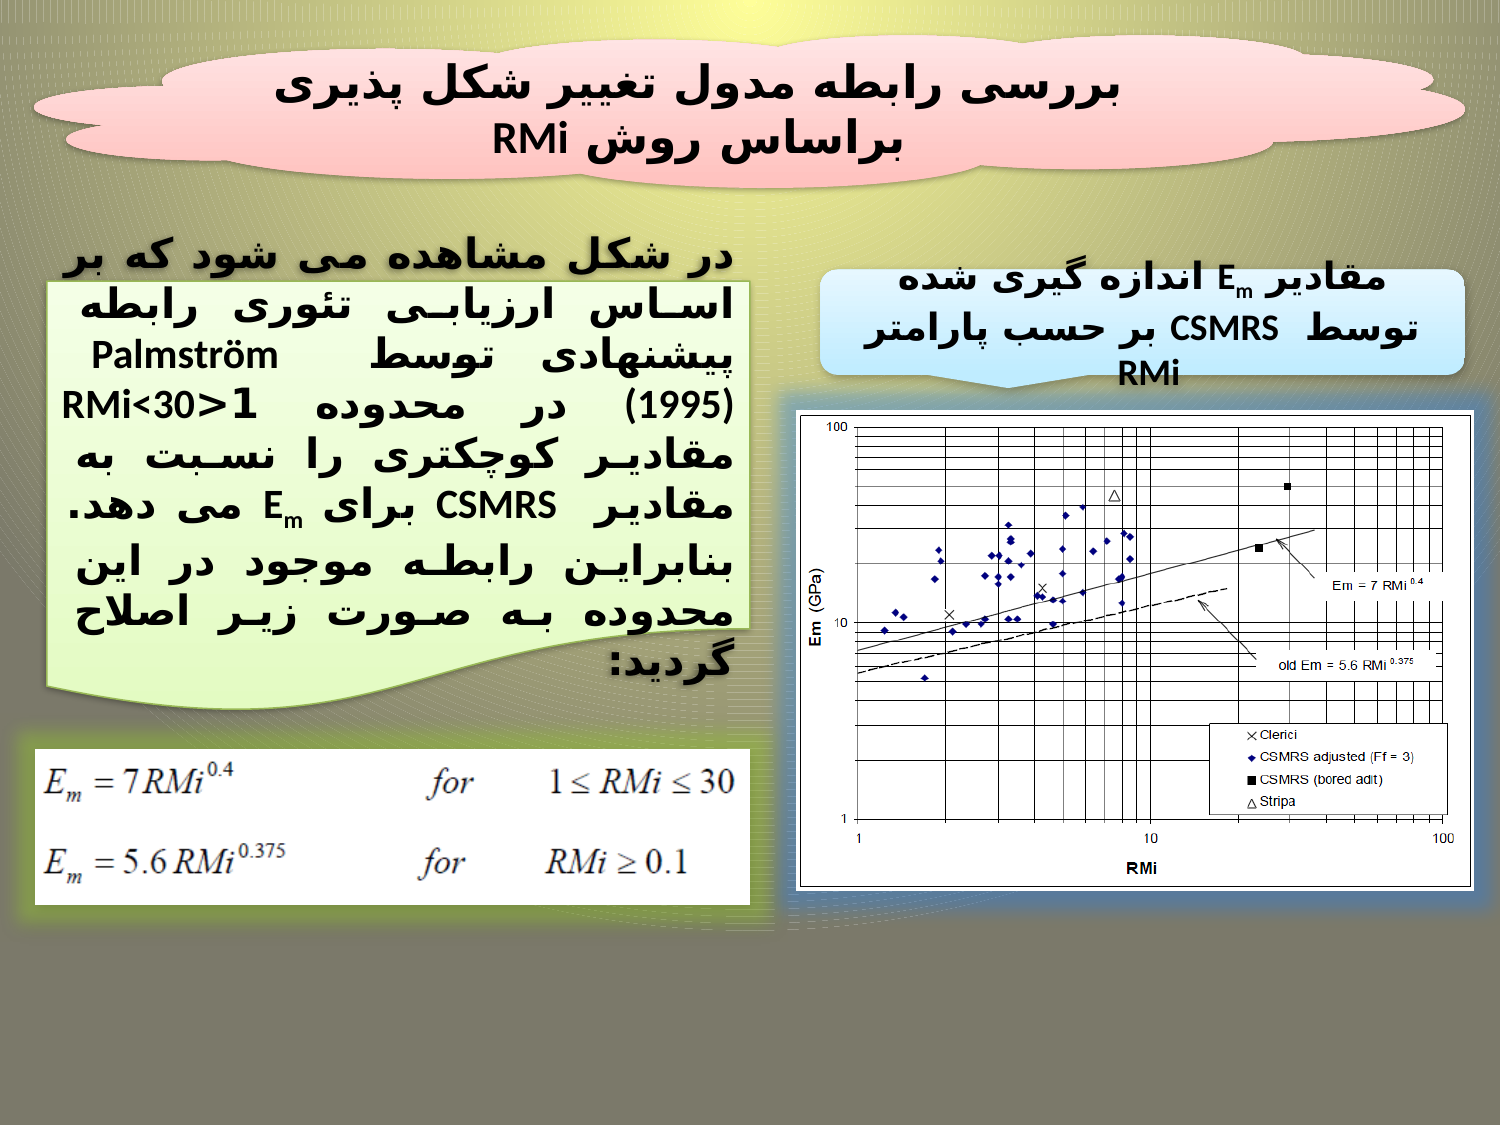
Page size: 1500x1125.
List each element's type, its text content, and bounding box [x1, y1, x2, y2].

picture [34, 749, 751, 905]
picture [796, 409, 1474, 891]
text_box در شکل مشاهده می شود که بر اساس ارزیابی تئوری رابطه پیشنهادی توسط Palmström (1995) در محدوده 1<RMi<30 مقادیر کوچکتری را نسبت به مقادیر CSMRS برای Em می دهد. بنابراین رابطه موجود در این محدوده به صورت زیر اصلاح گردید: [46, 280, 751, 710]
text_box مقادیر Em اندازه گیری شده توسط CSMRS بر حسب پارامتر RMi [819, 268, 1466, 389]
text_box بررسی رابطه مدول تغییر شکل پذیری براساس روش RMi [33, 34, 1467, 189]
